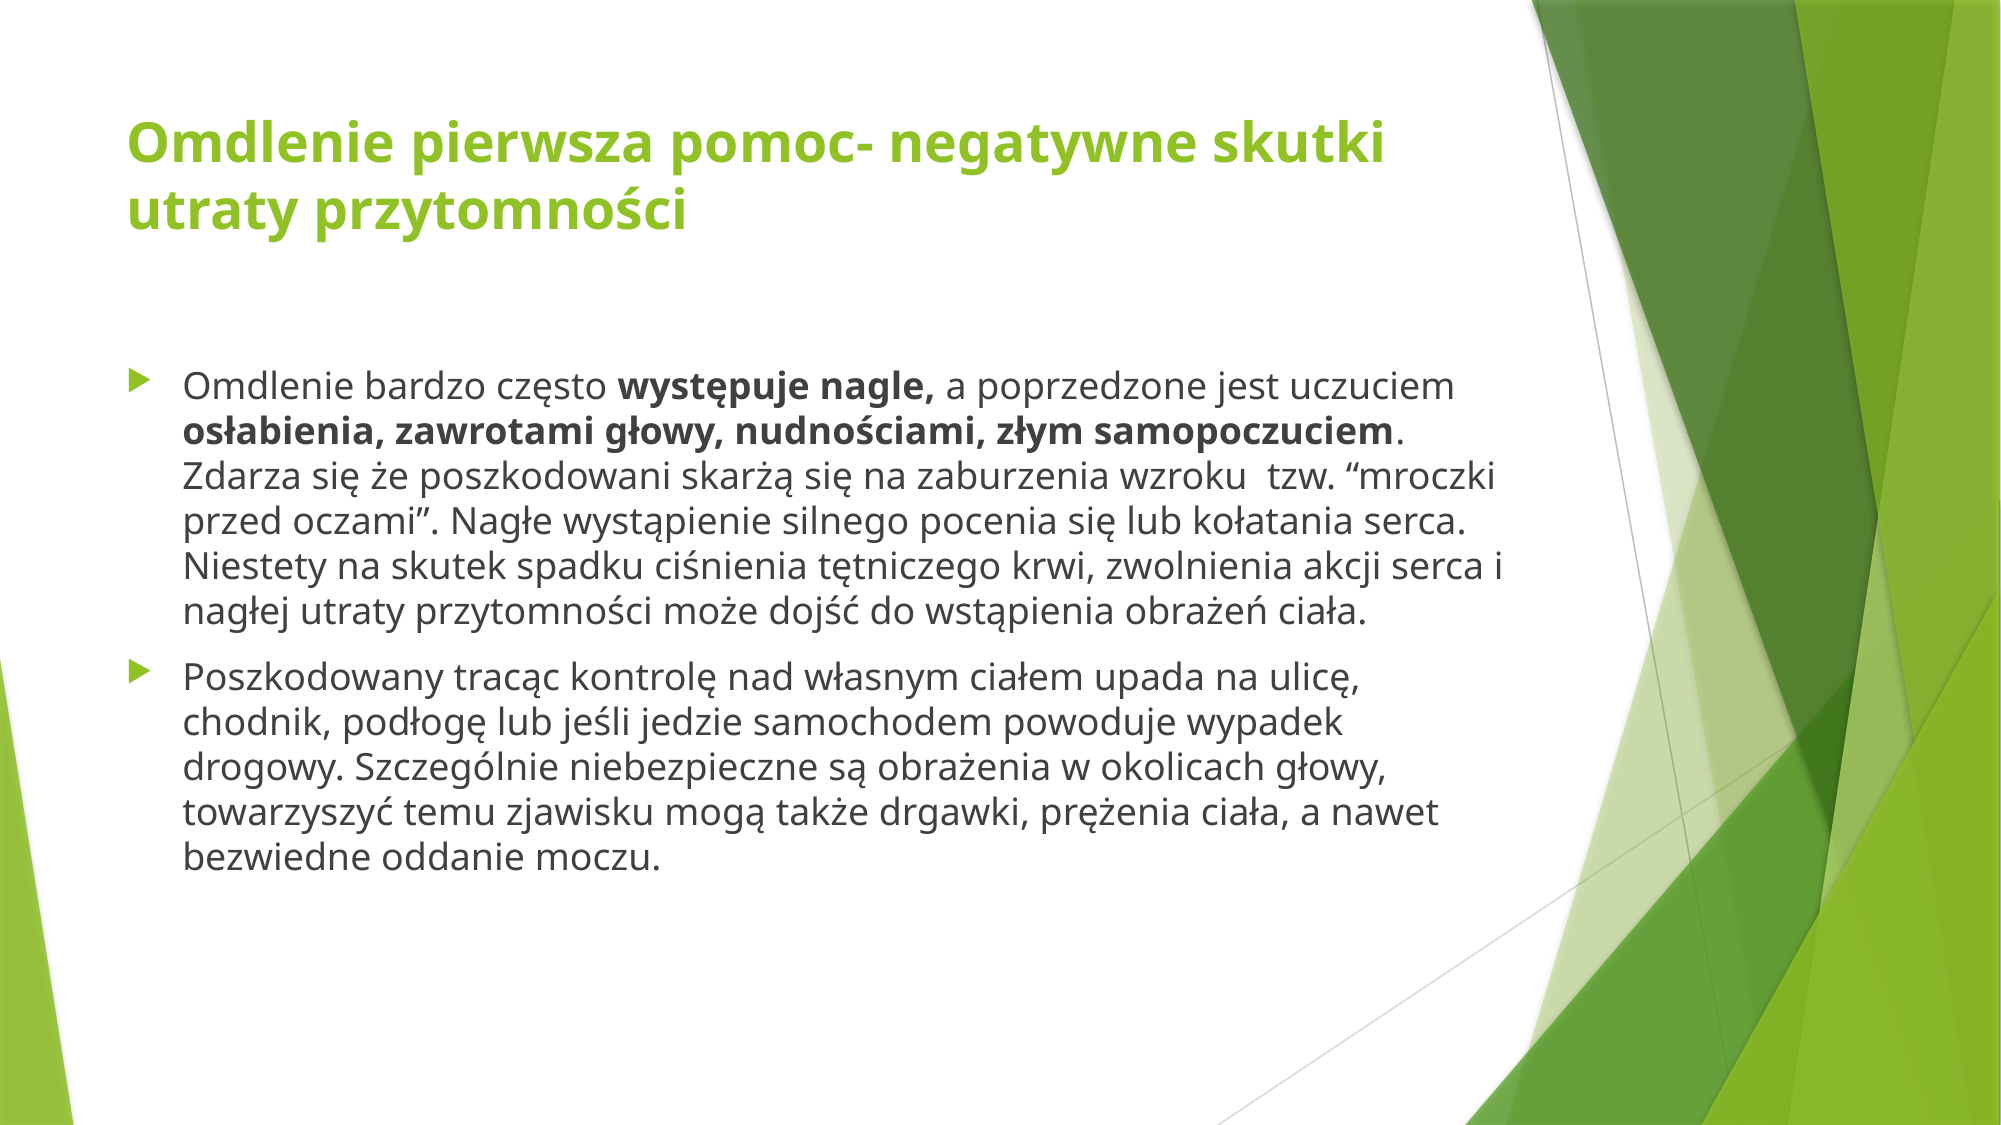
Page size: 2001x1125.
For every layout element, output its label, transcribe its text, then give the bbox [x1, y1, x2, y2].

list Omdlenie bardzo często występuje nagle, a poprzedzone jest uczuciem osłabienia, zawrotami głowy, nudnościami, złym samopoczuciem. Zdarza się że poszkodowani skarżą się na zaburzenia wzroku tzw. “mroczki przed oczami”. Nagłe wystąpienie silnego pocenia się lub kołatania serca. Niestety na skutek spadku ciśnienia tętniczego krwi, zwolnienia akcji serca i nagłej utraty przytomności może dojść do wstąpienia obrażeń ciała. Poszkodowany tracąc kontrolę nad własnym ciałem upada na ulicę, chodnik, podłogę lub jeśli jedzie samochodem powoduje wypadek drogowy. Szczególnie niebezpieczne są obrażenia w okolicach głowy, towarzyszyć temu zjawisku mogą także drgawki, prężenia ciała, a nawet bezwiedne oddanie moczu. [111, 354, 1522, 992]
title Omdlenie pierwsza pomoc- negatywne skutki utraty przytomności [111, 99, 1522, 317]
